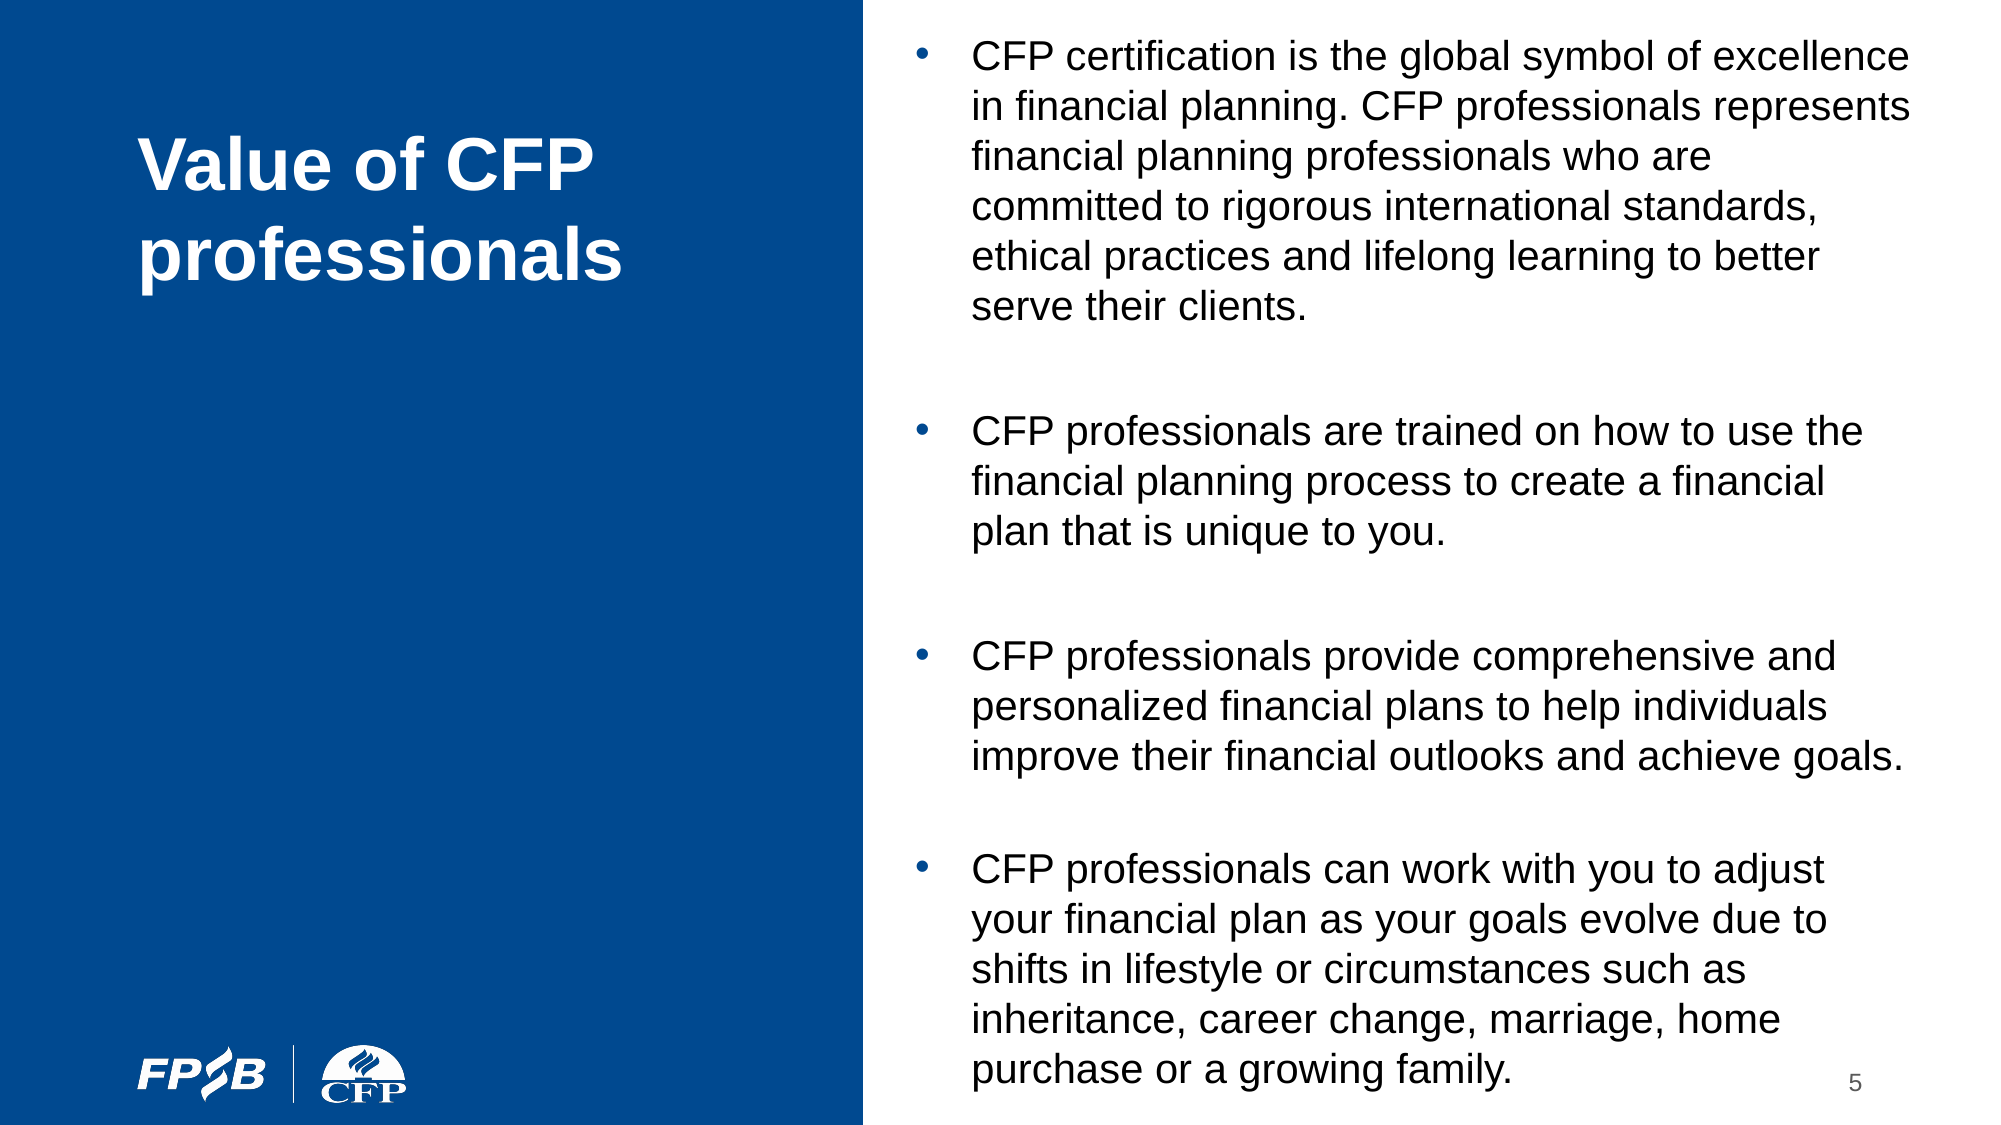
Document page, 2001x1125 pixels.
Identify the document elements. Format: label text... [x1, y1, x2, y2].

title Value of CFP professionals [137, 115, 760, 278]
slide_number 5 [1745, 1036, 1863, 1097]
picture [137, 1045, 406, 1103]
list CFP certification is the global symbol of excellence in financial planning. CFP professionals represents financial planning professionals who are committed to rigorous international standards, ethical practices and lifelong learning to better serve their clients. CFP professionals are trained on how to use the financial planning process to create a financial plan that is unique to you. CFP professionals provide comprehensive and personalized financial plans to help individuals improve their financial outlooks and achieve goals. CFP professionals can work with you to adjust your financial plan as your goals evolve due to shifts in lifestyle or circumstances such as inheritance, career change, marriage, home purchase or a growing family. [915, 28, 1915, 1093]
